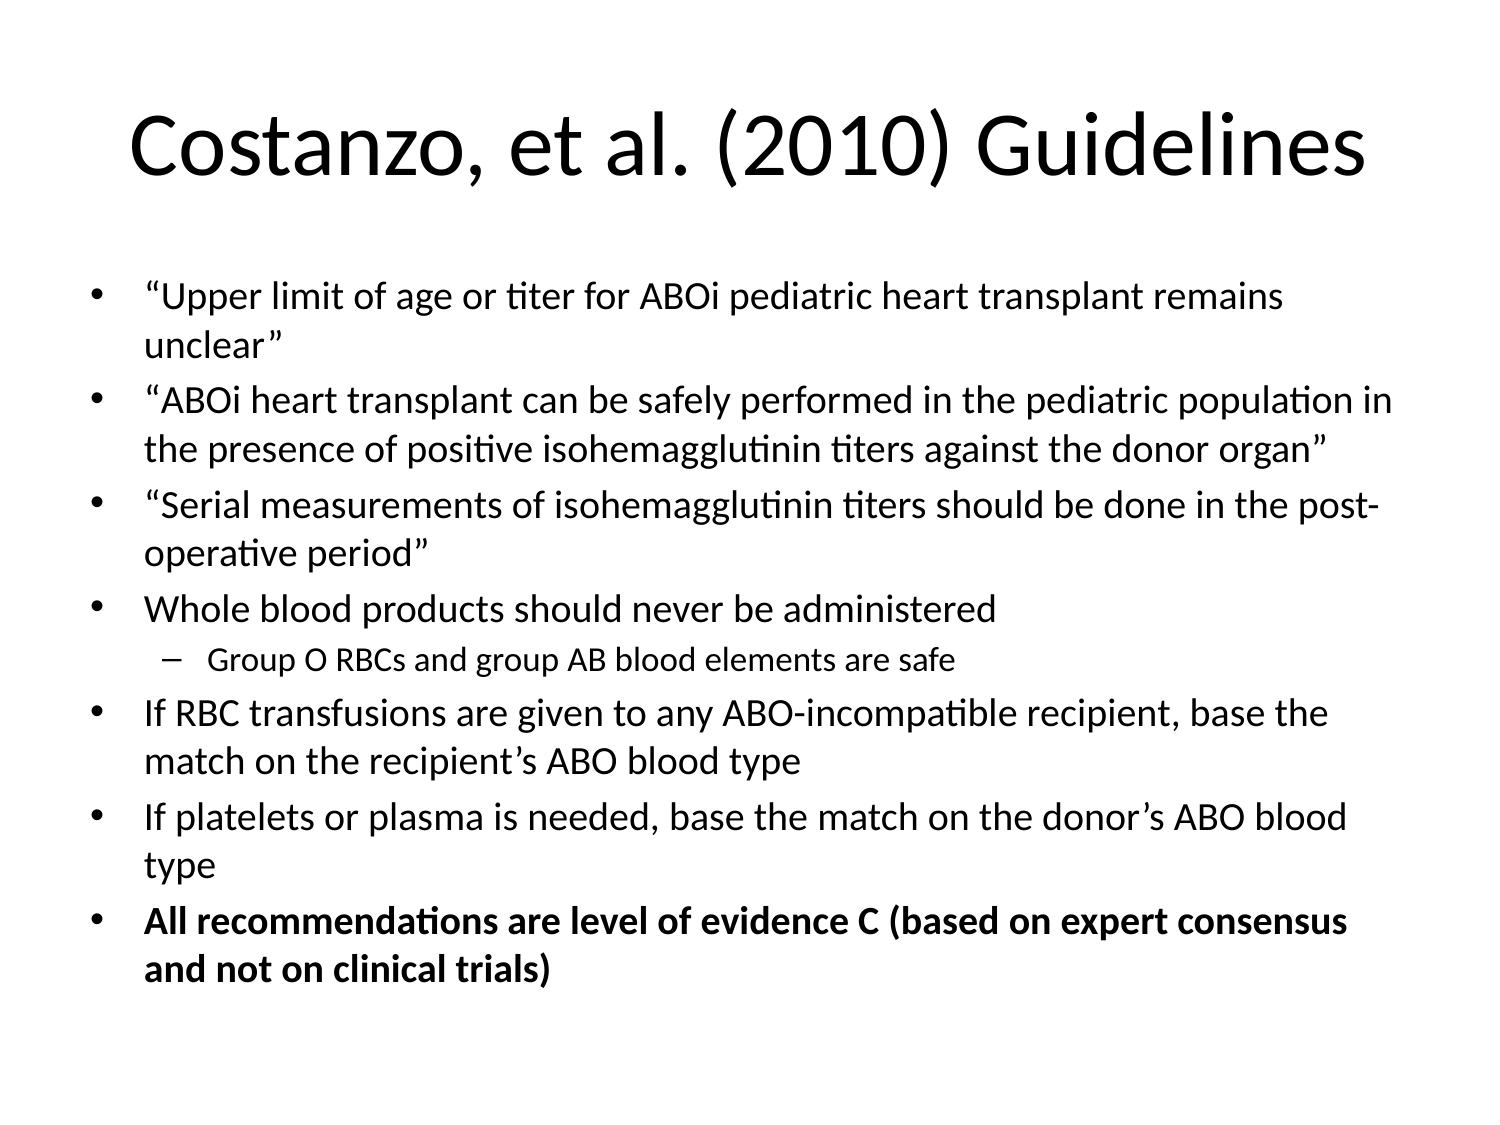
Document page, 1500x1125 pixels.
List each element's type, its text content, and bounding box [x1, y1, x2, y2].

list “Upper limit of age or titer for ABOi pediatric heart transplant remains unclear” “ABOi heart transplant can be safely performed in the pediatric population in the presence of positive isohemagglutinin titers against the donor organ” “Serial measurements of isohemagglutinin titers should be done in the post-operative period” Whole blood products should never be administered Group O RBCs and group AB blood elements are safe If RBC transfusions are given to any ABO-incompatible recipient, base the match on the recipient’s ABO blood type If platelets or plasma is needed, base the match on the donor’s ABO blood type All recommendations are level of evidence C (based on expert consensus and not on clinical trials) [74, 262, 1426, 1006]
title Costanzo, et al. (2010) Guidelines [74, 44, 1426, 233]
